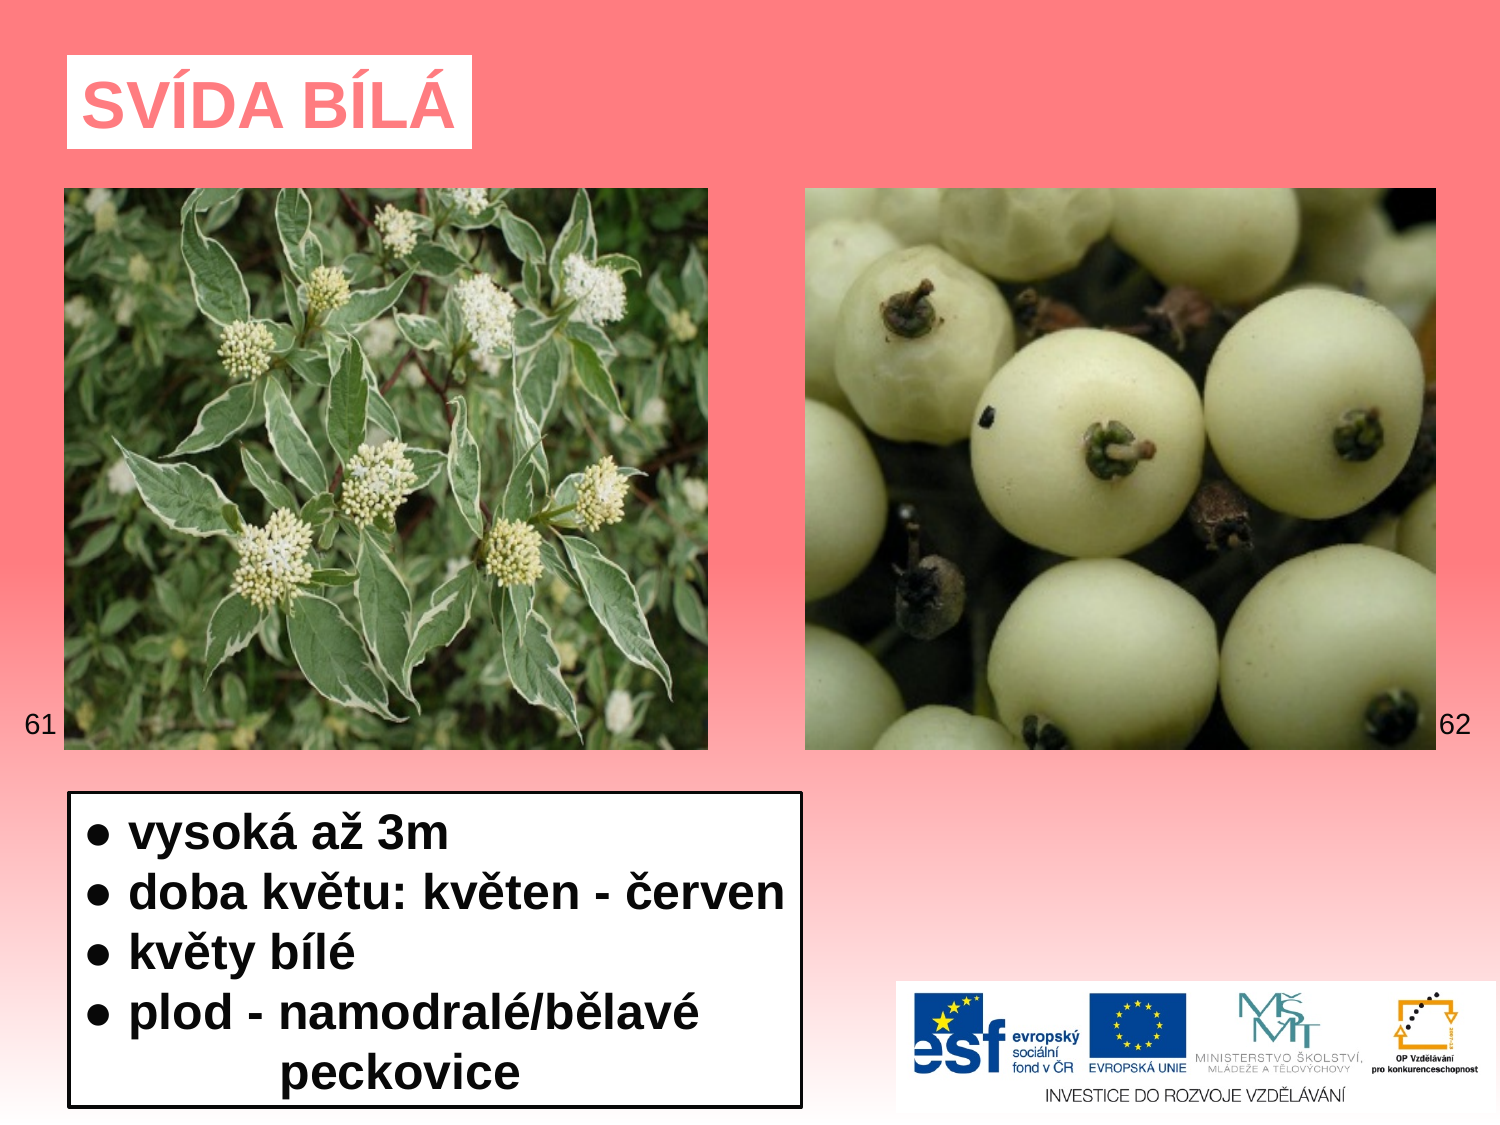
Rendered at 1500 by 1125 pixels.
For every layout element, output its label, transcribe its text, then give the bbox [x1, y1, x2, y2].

text_box SVÍDA BÍLÁ [66, 54, 473, 150]
picture [804, 188, 1436, 750]
text_box ● vysoká až 3m ● doba květu: květen - červen ● květy bílé ● plod - namodralé/bělavé peckovice [69, 792, 802, 1107]
picture [895, 981, 1497, 1113]
text_box 61 [9, 697, 59, 748]
picture [64, 188, 708, 750]
text_box 62 [1441, 697, 1487, 748]
